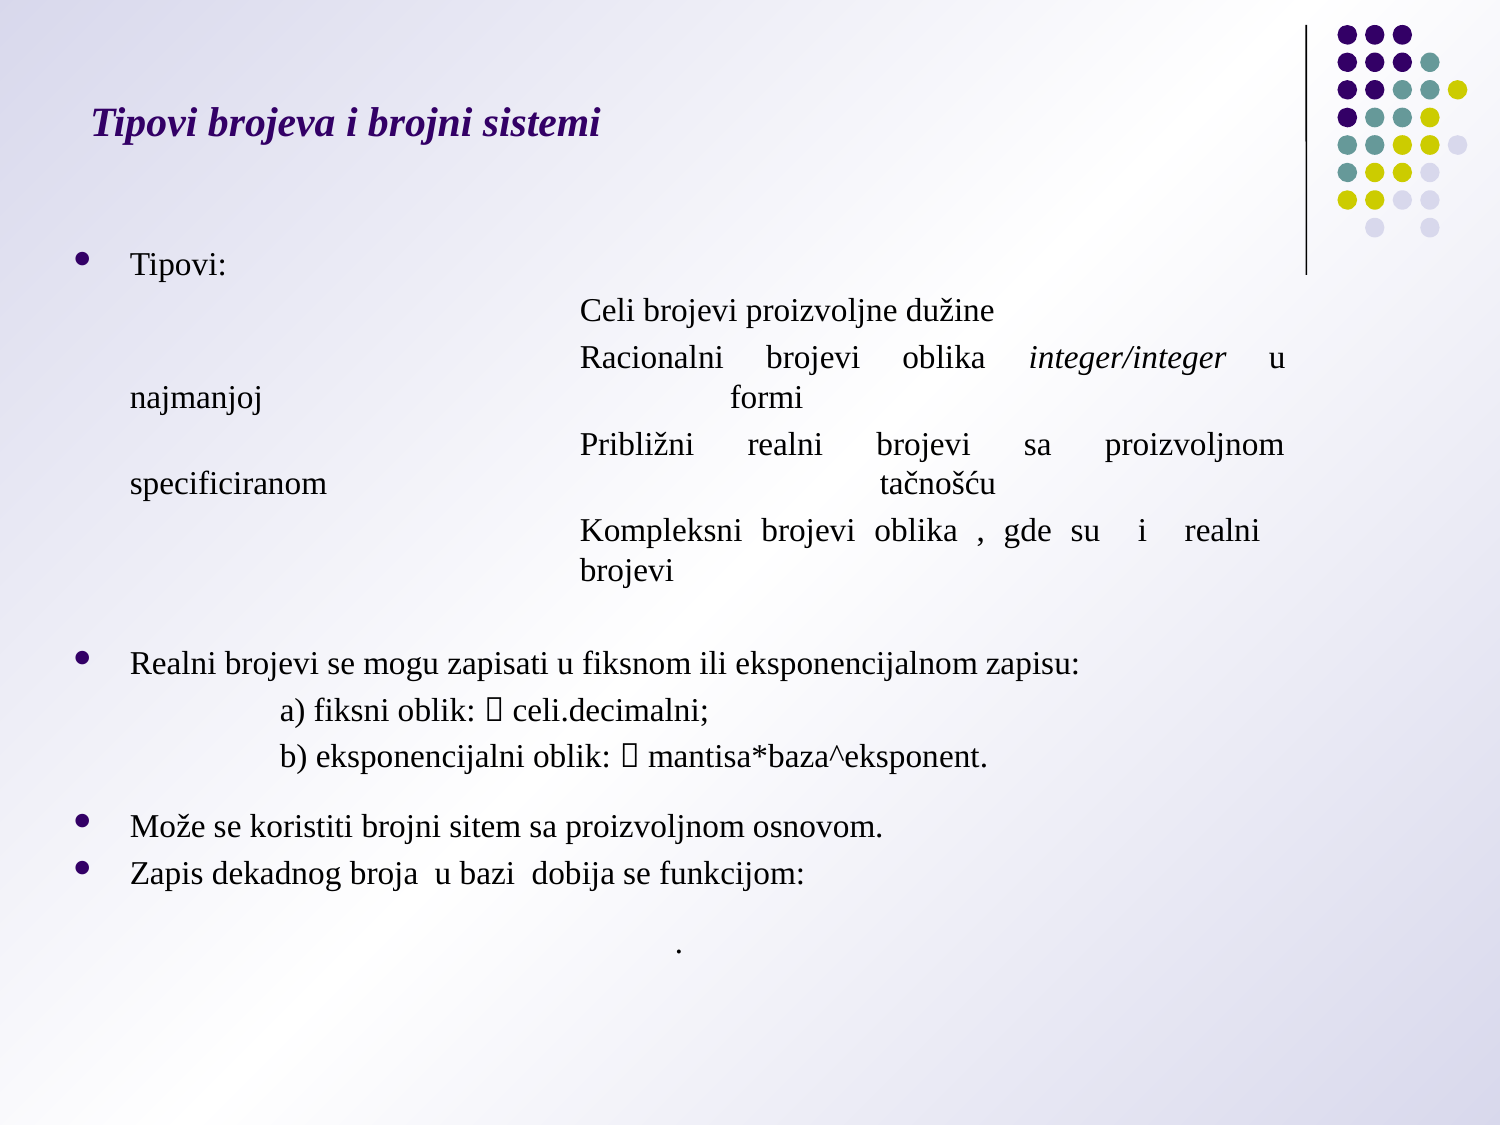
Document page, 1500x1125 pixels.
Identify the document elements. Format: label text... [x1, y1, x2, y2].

title Tipovi brojeva i brojni sistemi [75, 48, 1313, 153]
